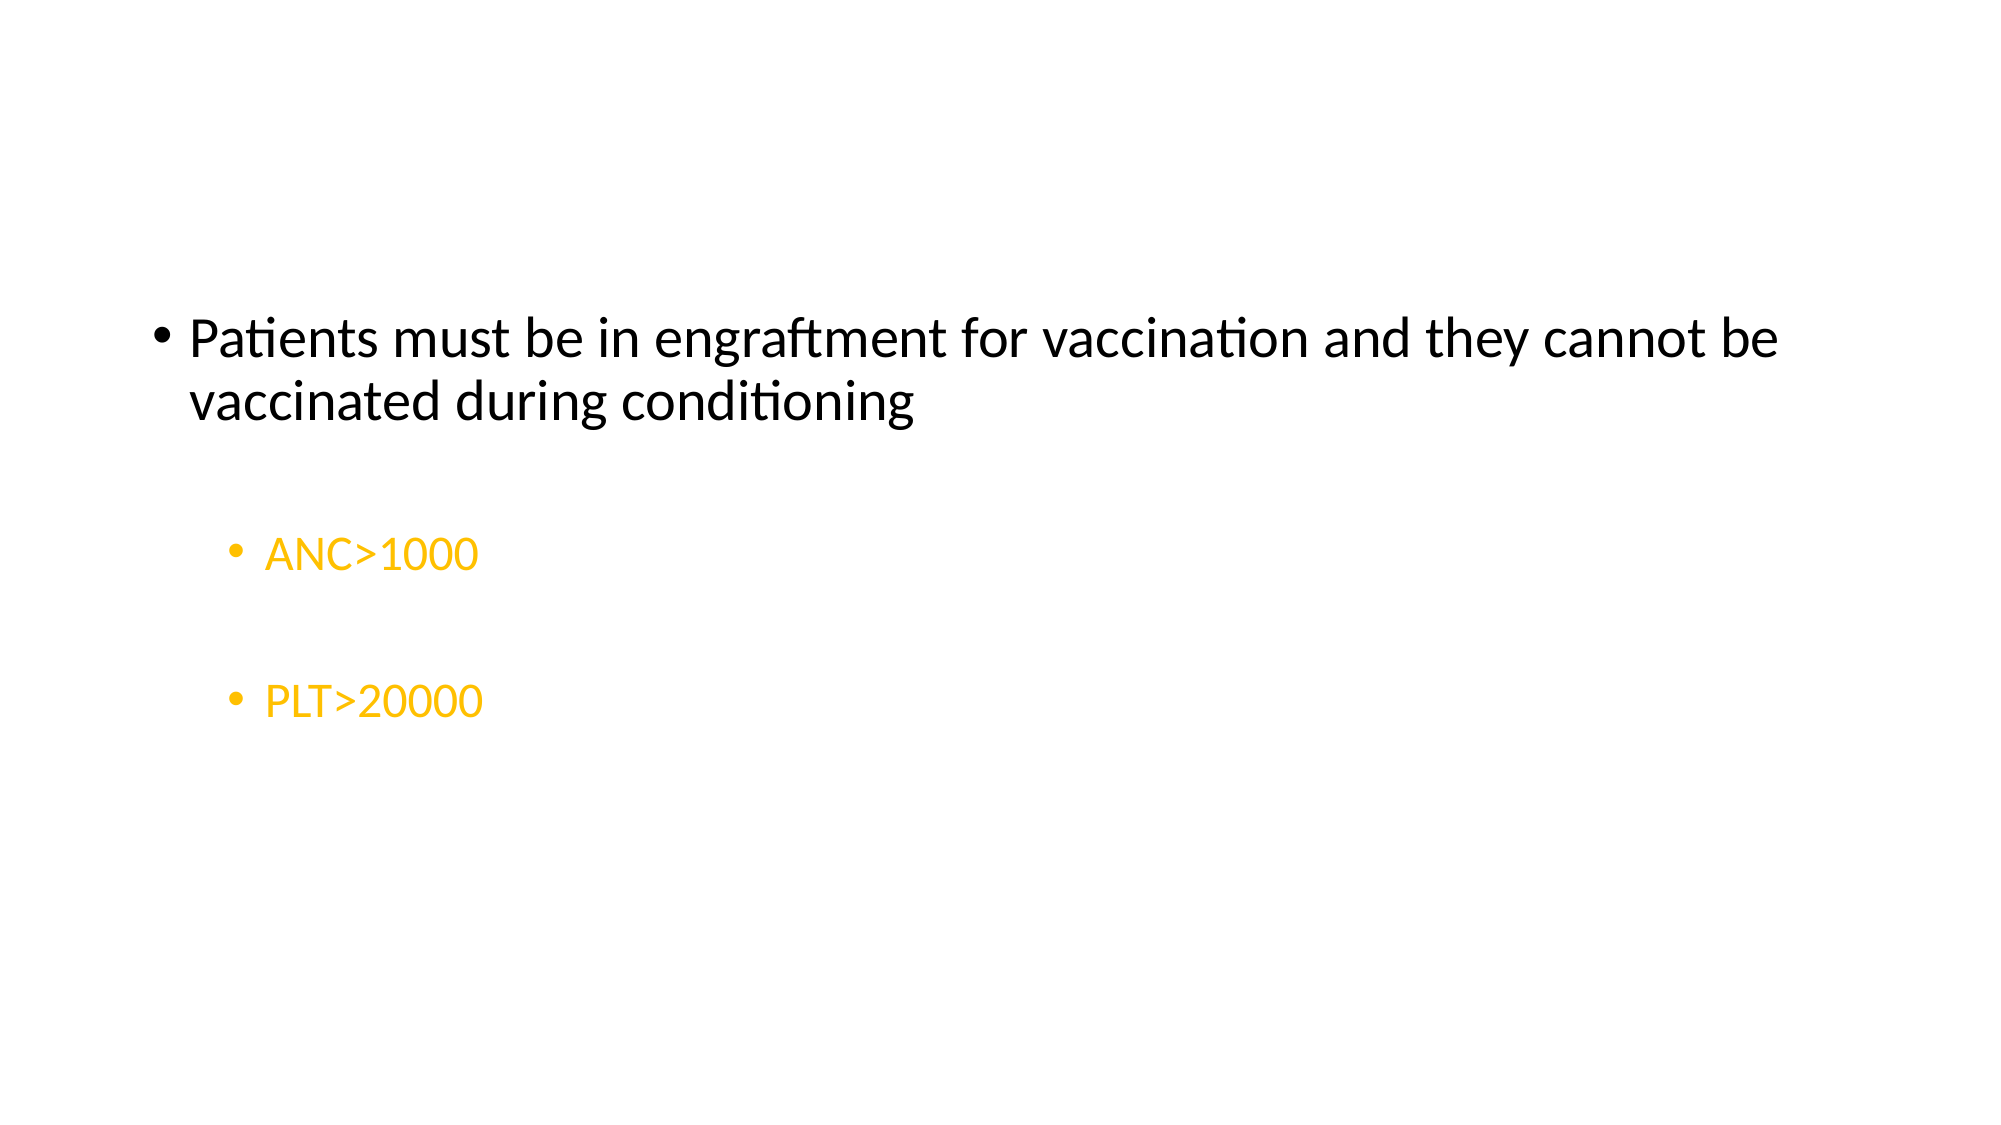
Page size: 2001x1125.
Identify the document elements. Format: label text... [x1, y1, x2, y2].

list Patients must be in engraftment for vaccination and they cannot be vaccinated during conditioning ANC>1000 PLT>20000 [137, 299, 1863, 1014]
